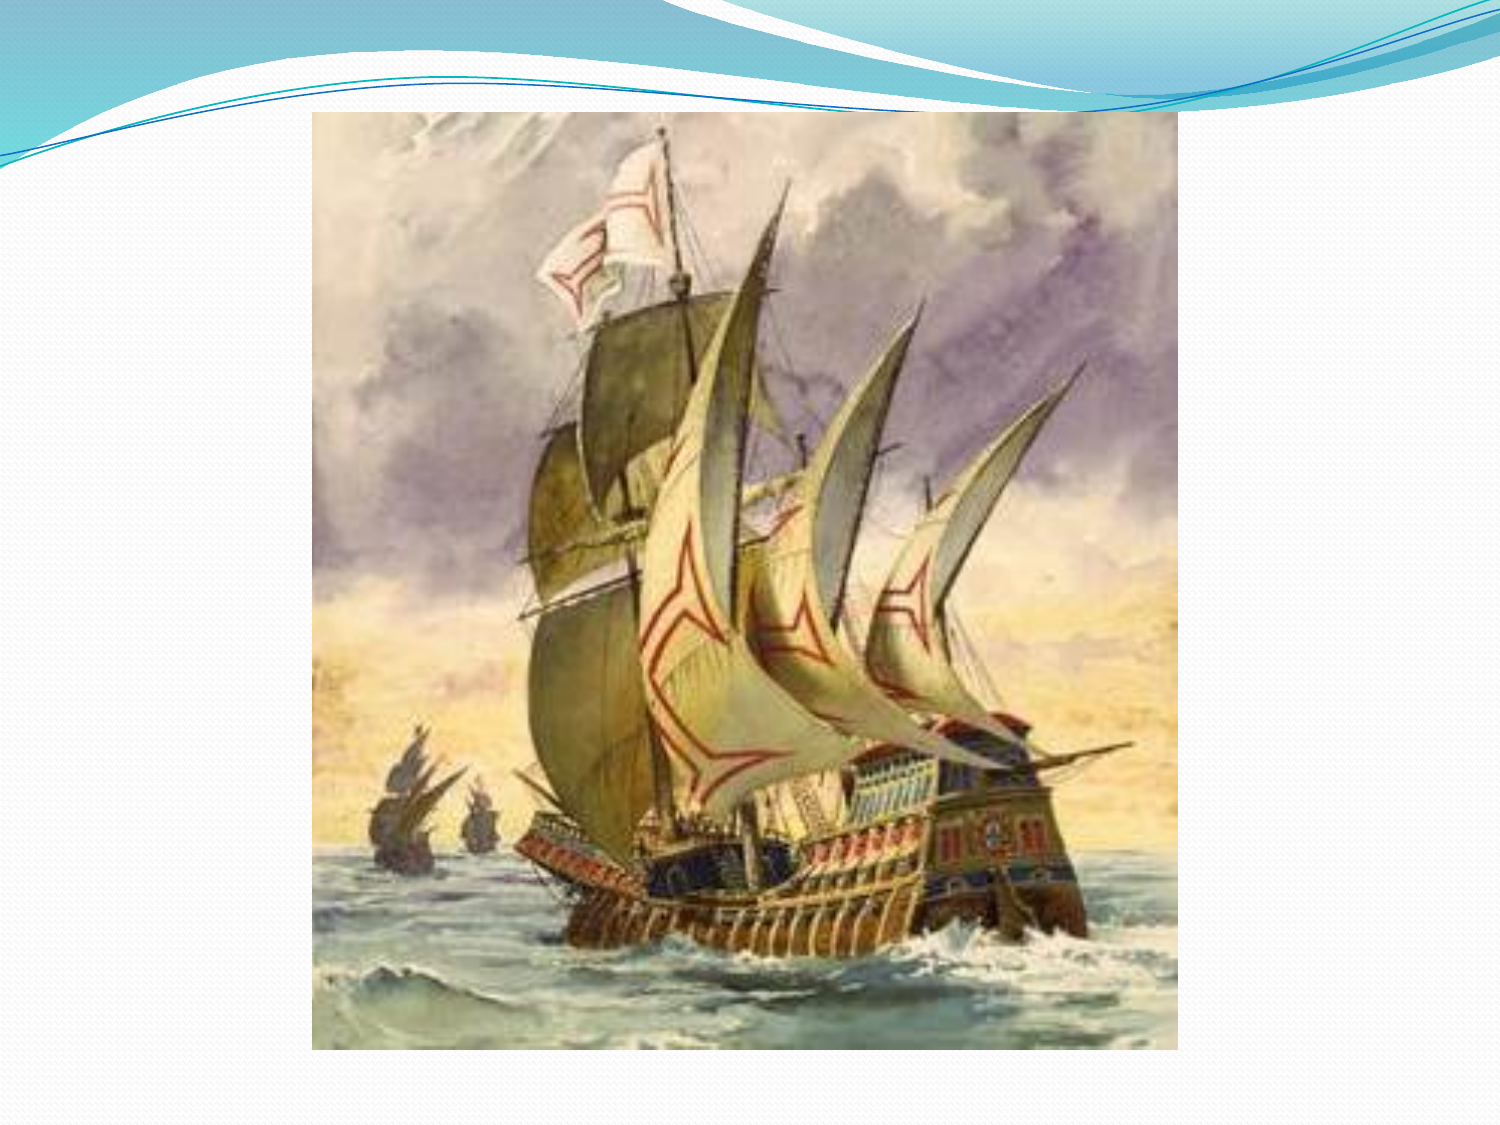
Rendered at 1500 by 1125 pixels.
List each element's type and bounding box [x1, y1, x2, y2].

list [312, 112, 1178, 1051]
